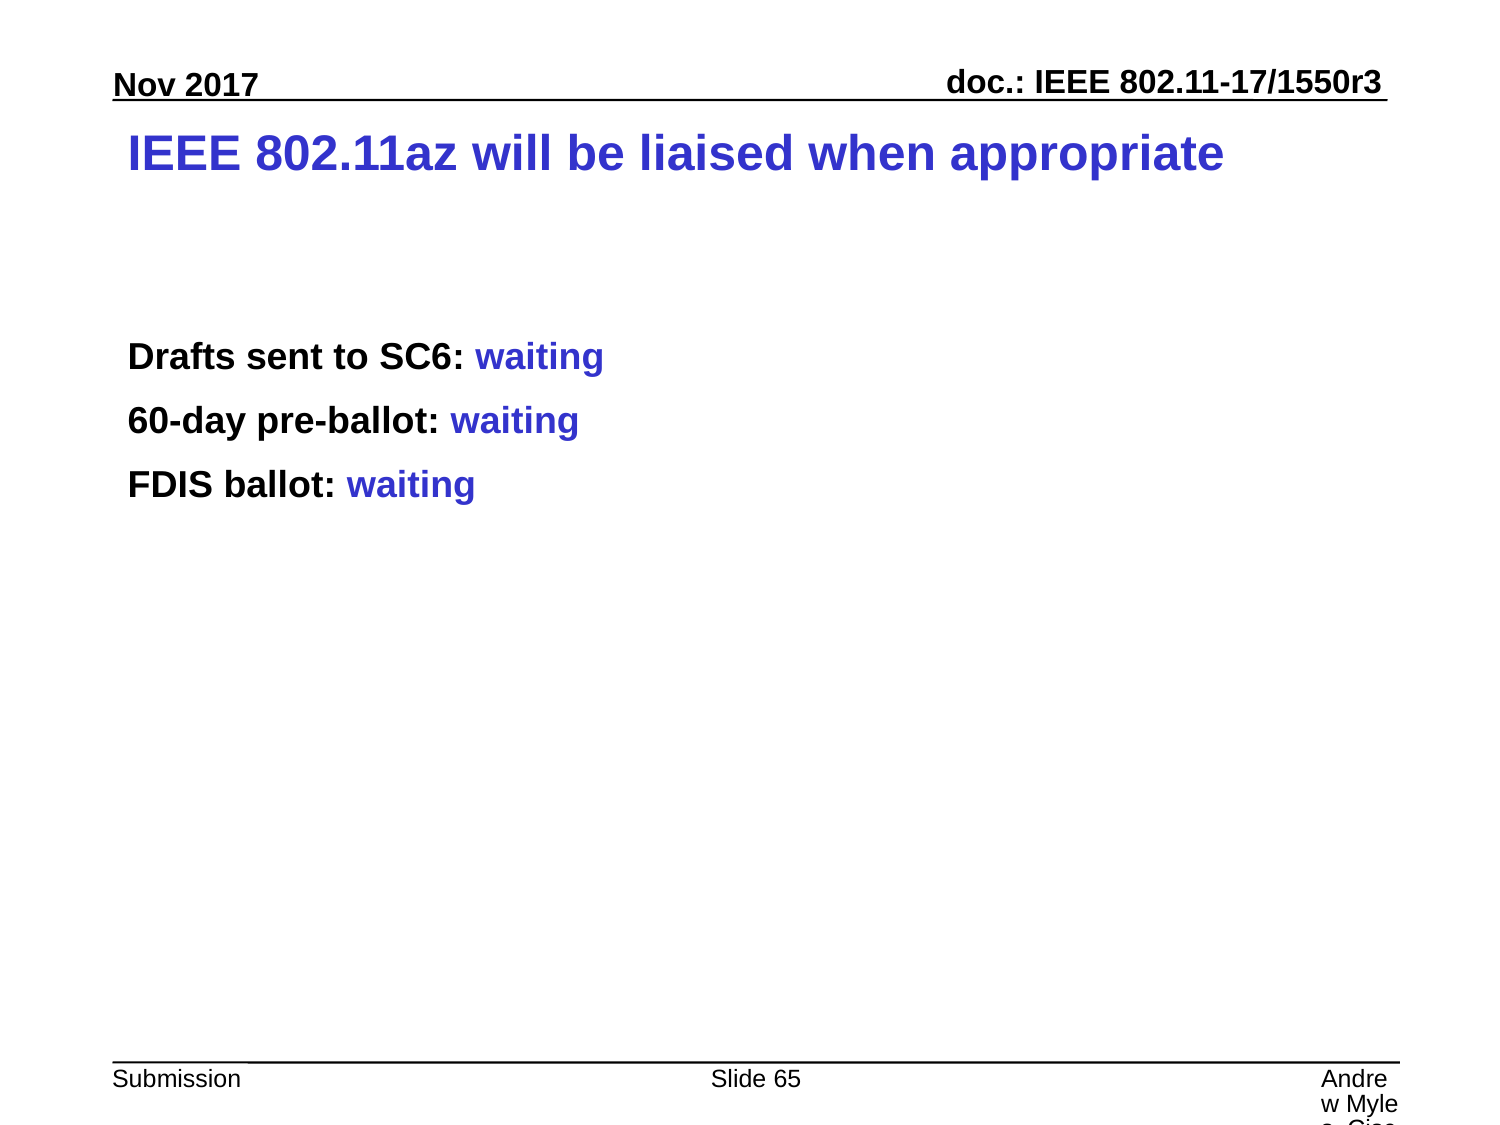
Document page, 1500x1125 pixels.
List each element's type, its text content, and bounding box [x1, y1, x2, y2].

footer Andrew Myles, Cisco [1320, 1061, 1402, 1093]
slide_number Slide 65 [709, 1061, 803, 1093]
list Drafts sent to SC6: waiting 60-day pre-ballot: waiting FDIS ballot: waiting [112, 324, 1388, 1000]
title IEEE 802.11az will be liaised when appropriate [112, 112, 1388, 288]
